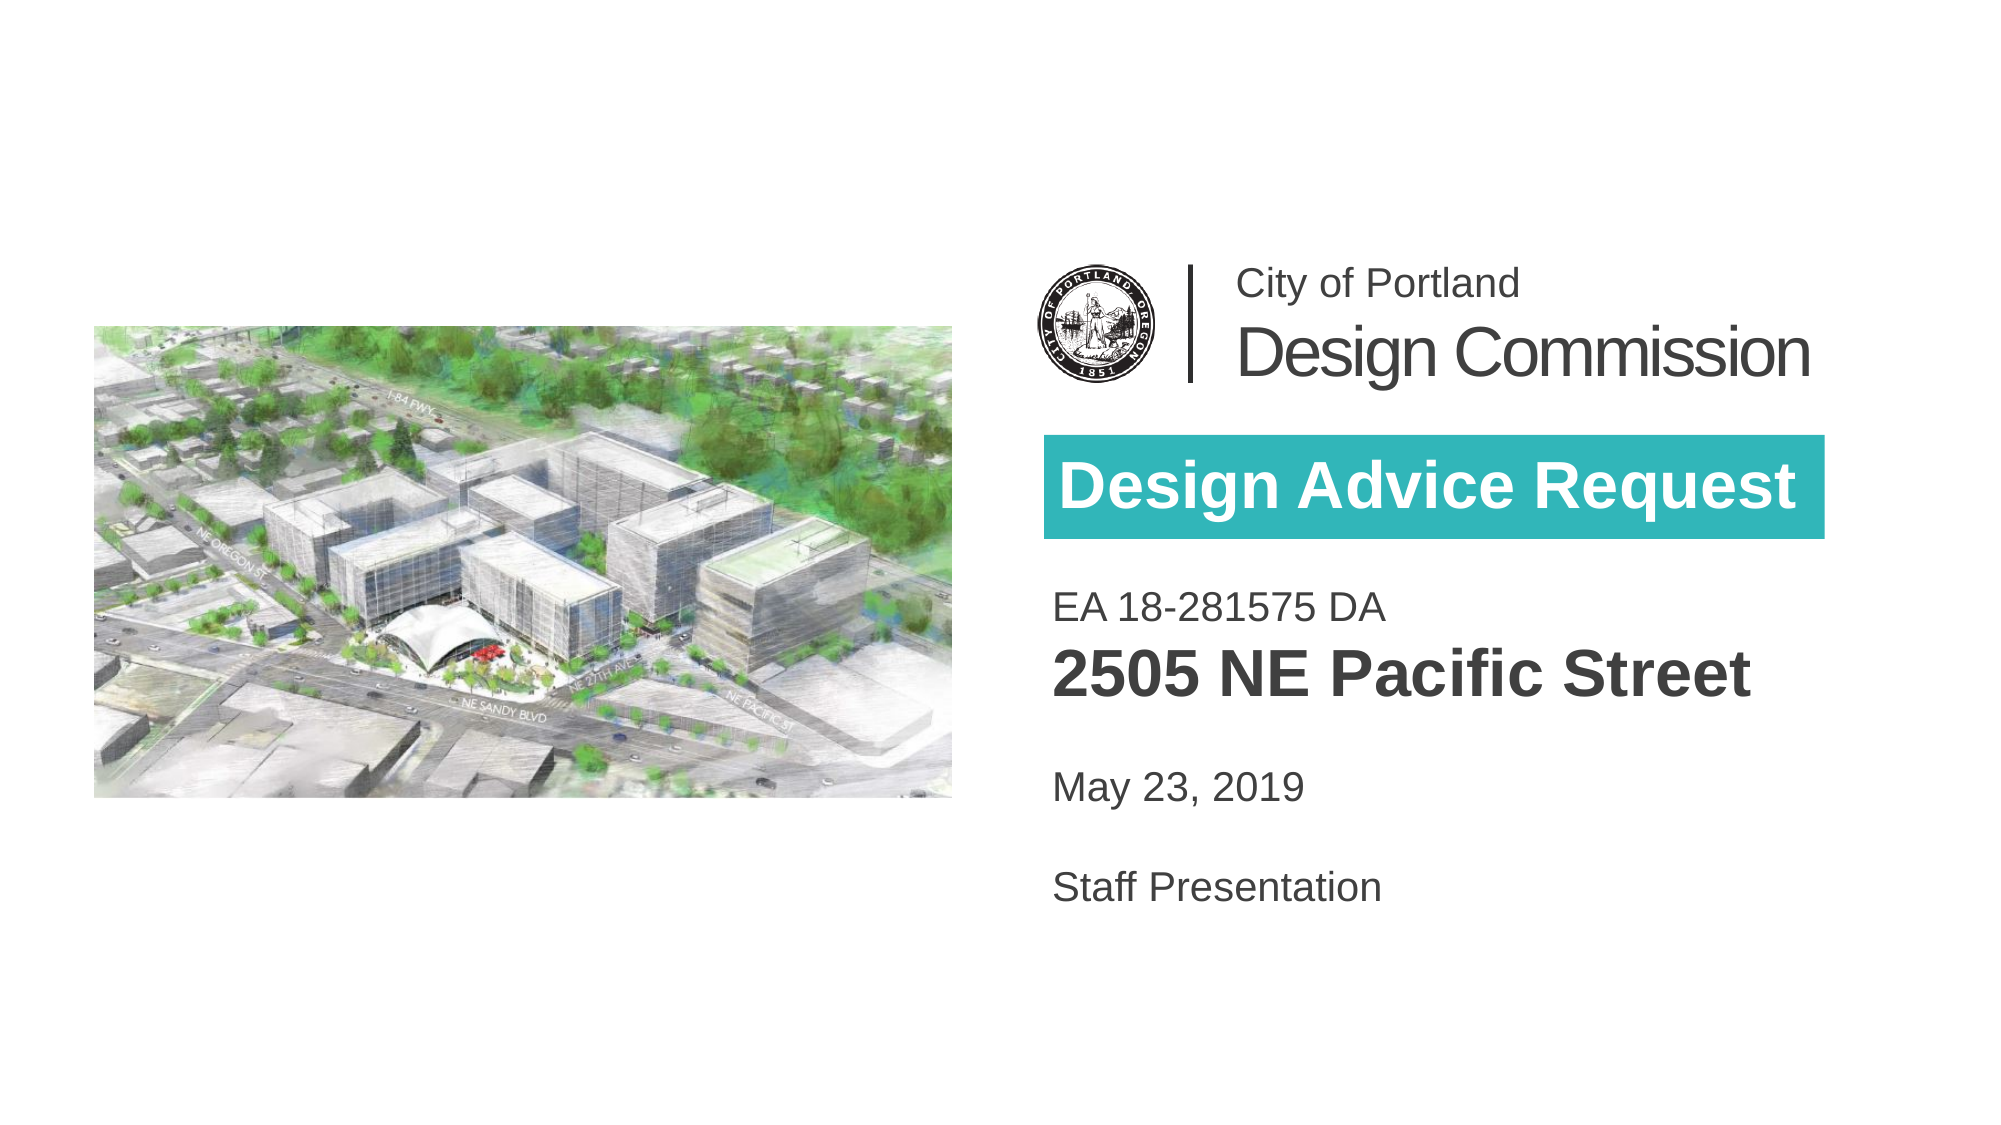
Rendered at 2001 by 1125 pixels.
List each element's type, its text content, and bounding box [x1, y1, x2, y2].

picture [999, 228, 1207, 413]
text_box EA 18-281575 DA 2505 NE Pacific Street May 23, 2019 Staff Presentation [1037, 572, 1878, 925]
picture [94, 326, 952, 799]
text_box City of Portland Design Commission [1220, 248, 1906, 397]
text_box Design Advice Request [1044, 434, 1825, 539]
